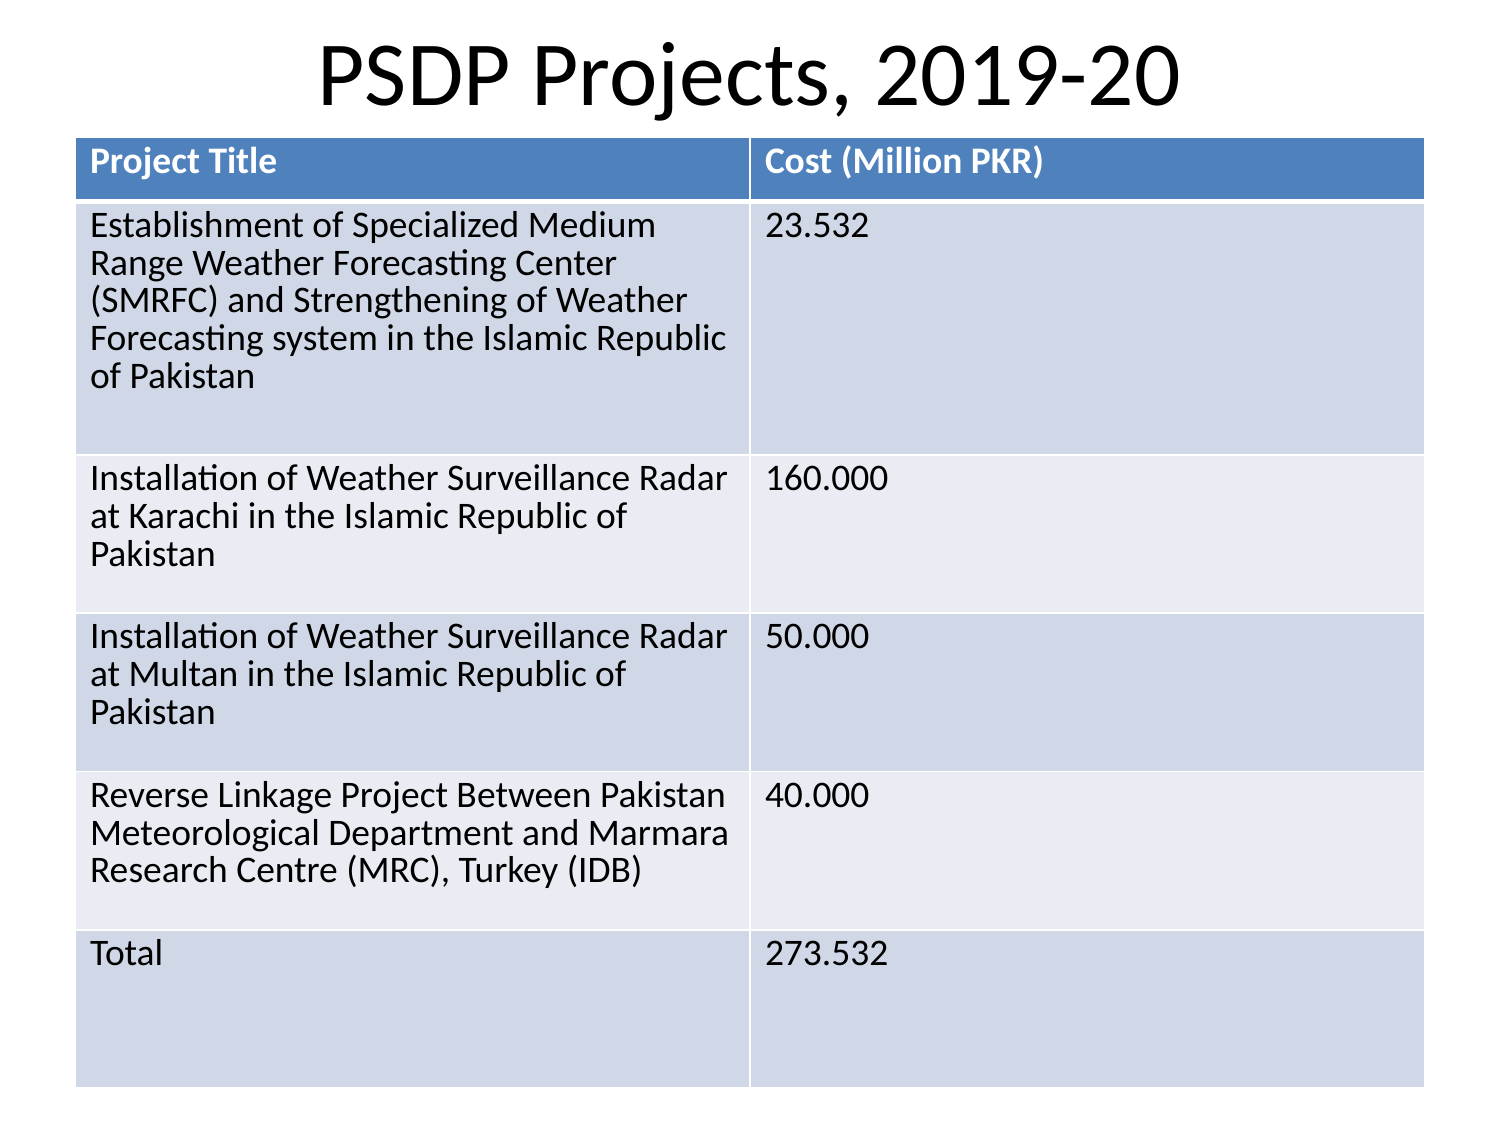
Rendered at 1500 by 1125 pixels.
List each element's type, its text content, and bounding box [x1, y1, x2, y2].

table_cell Total [76, 931, 749, 1087]
table_cell 160.000 [751, 456, 1424, 612]
table_cell 273.532 [751, 931, 1424, 1087]
title PSDP Projects, 2019-20 [75, 0, 1425, 137]
table_cell 40.000 [751, 772, 1424, 929]
table_cell 23.532 [751, 204, 1424, 454]
table_header Cost (Million PKR) [751, 138, 1424, 199]
table_cell Establishment of Specialized Medium Range Weather Forecasting Center (SMRFC) and Strengthening of Weather Forecasting system in the Islamic Republic of Pakistan [76, 204, 749, 454]
table_header Project Title [76, 138, 749, 199]
table_cell Installation of Weather Surveillance Radar at Karachi in the Islamic Republic of Pakistan [76, 456, 749, 612]
table_cell Reverse Linkage Project Between Pakistan Meteorological Department and Marmara Research Centre (MRC), Turkey (IDB) [76, 772, 749, 929]
table_cell 50.000 [751, 614, 1424, 771]
table_cell Installation of Weather Surveillance Radar at Multan in the Islamic Republic of Pakistan [76, 614, 749, 771]
